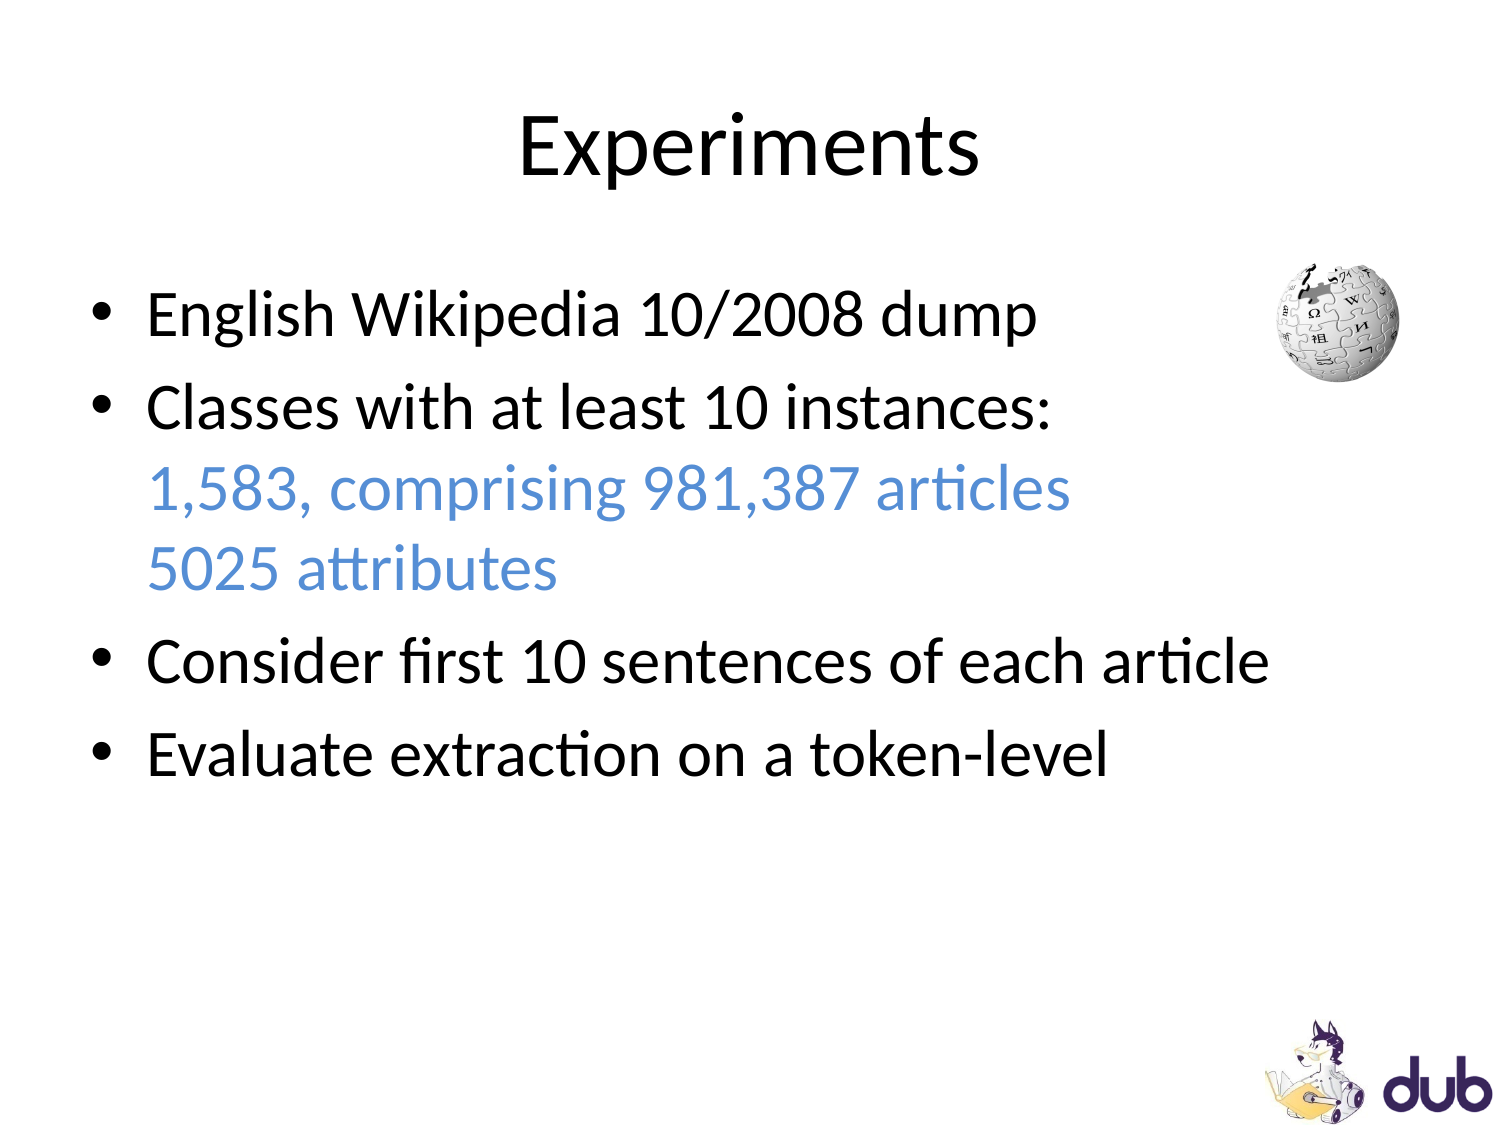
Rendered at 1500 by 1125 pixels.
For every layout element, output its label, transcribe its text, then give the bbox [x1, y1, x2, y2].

list English Wikipedia 10/2008 dump Classes with at least 10 instances: 1,583, comprising 981,387 articles 5025 attributes Consider first 10 sentences of each article Evaluate extraction on a token-level [75, 262, 1425, 1005]
picture [1274, 262, 1401, 388]
picture [1265, 1019, 1368, 1125]
picture [1382, 1055, 1493, 1113]
title Experiments [75, 45, 1425, 233]
